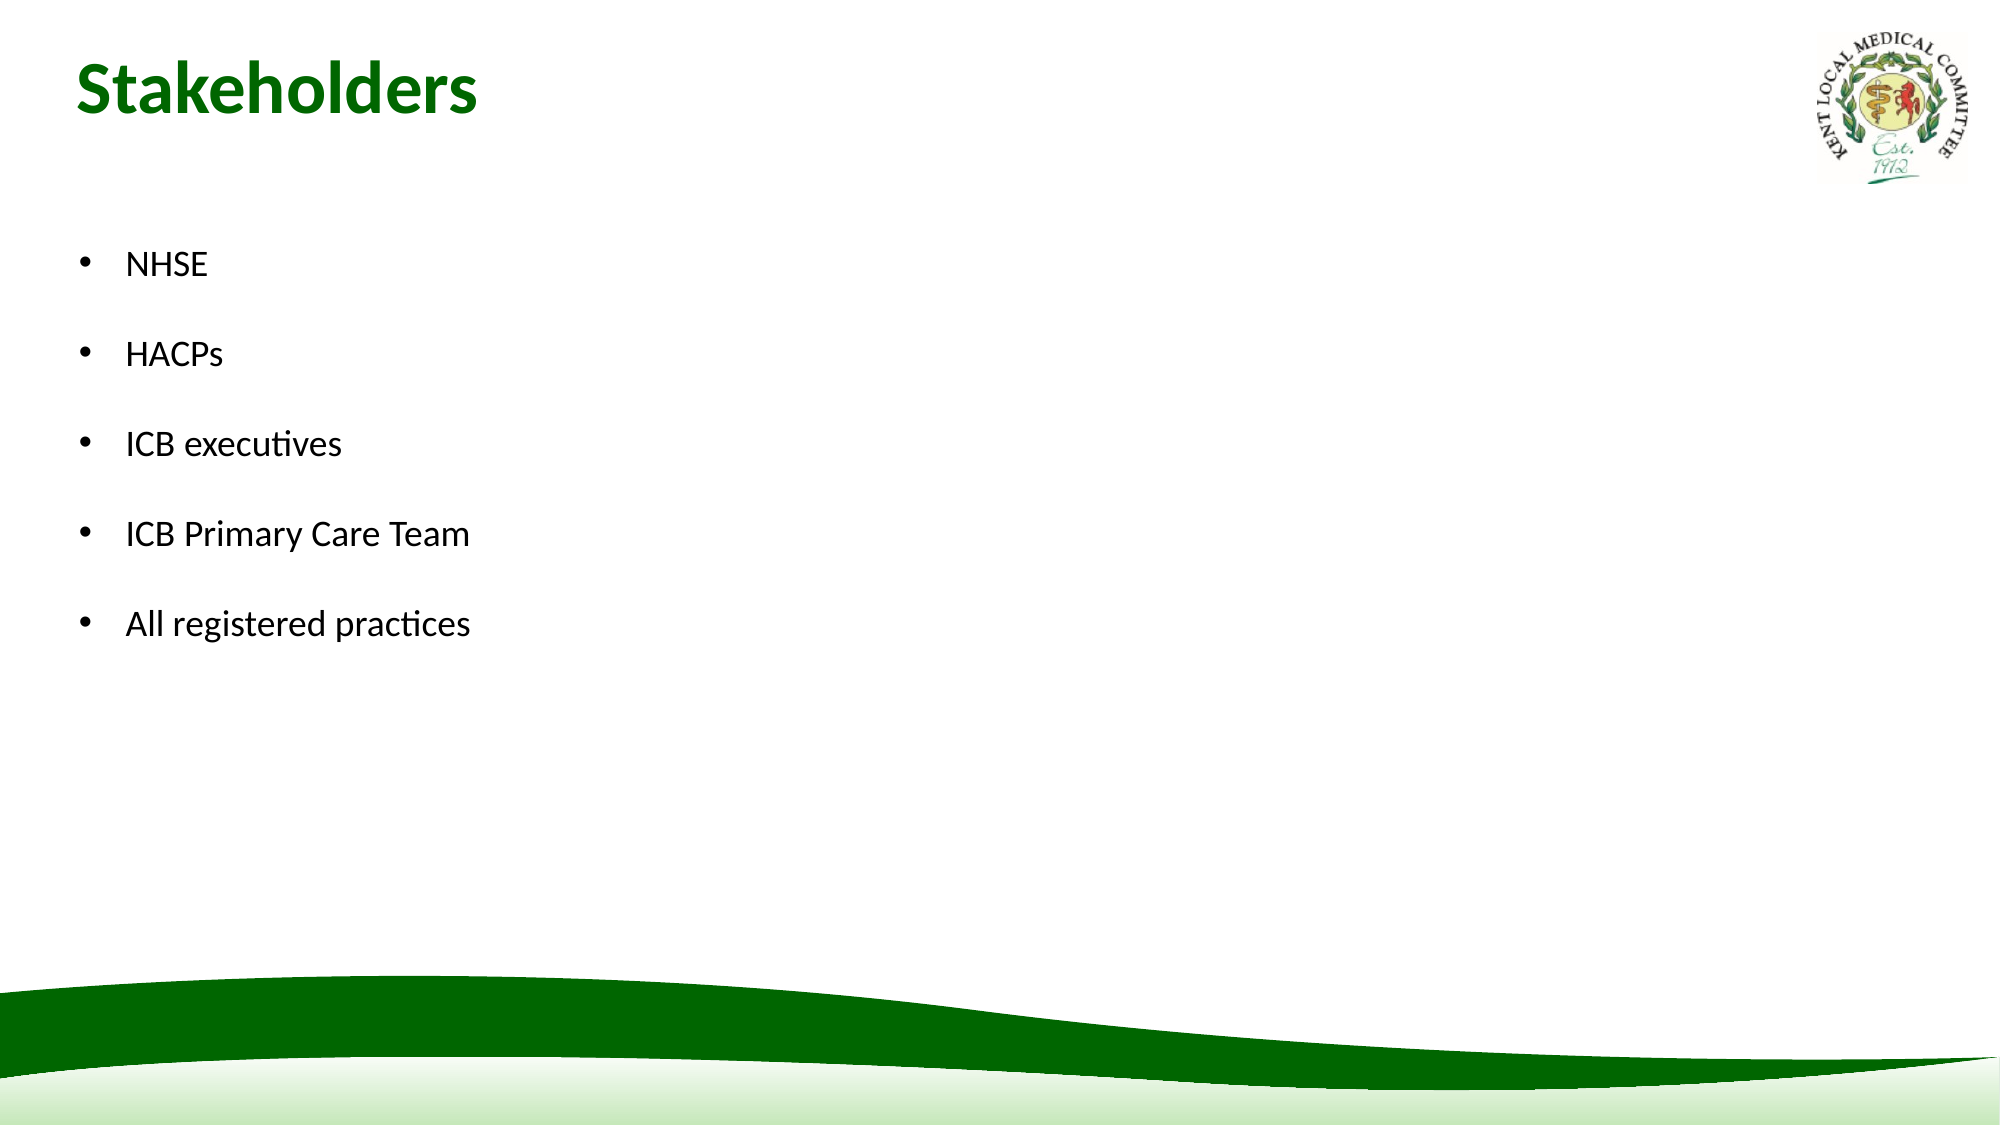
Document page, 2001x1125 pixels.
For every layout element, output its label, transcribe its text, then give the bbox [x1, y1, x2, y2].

title Stakeholders [61, 0, 1255, 190]
text_box NHSE HACPs ICB executives ICB Primary Care Team All registered practices [63, 231, 487, 652]
picture [1817, 32, 1968, 184]
